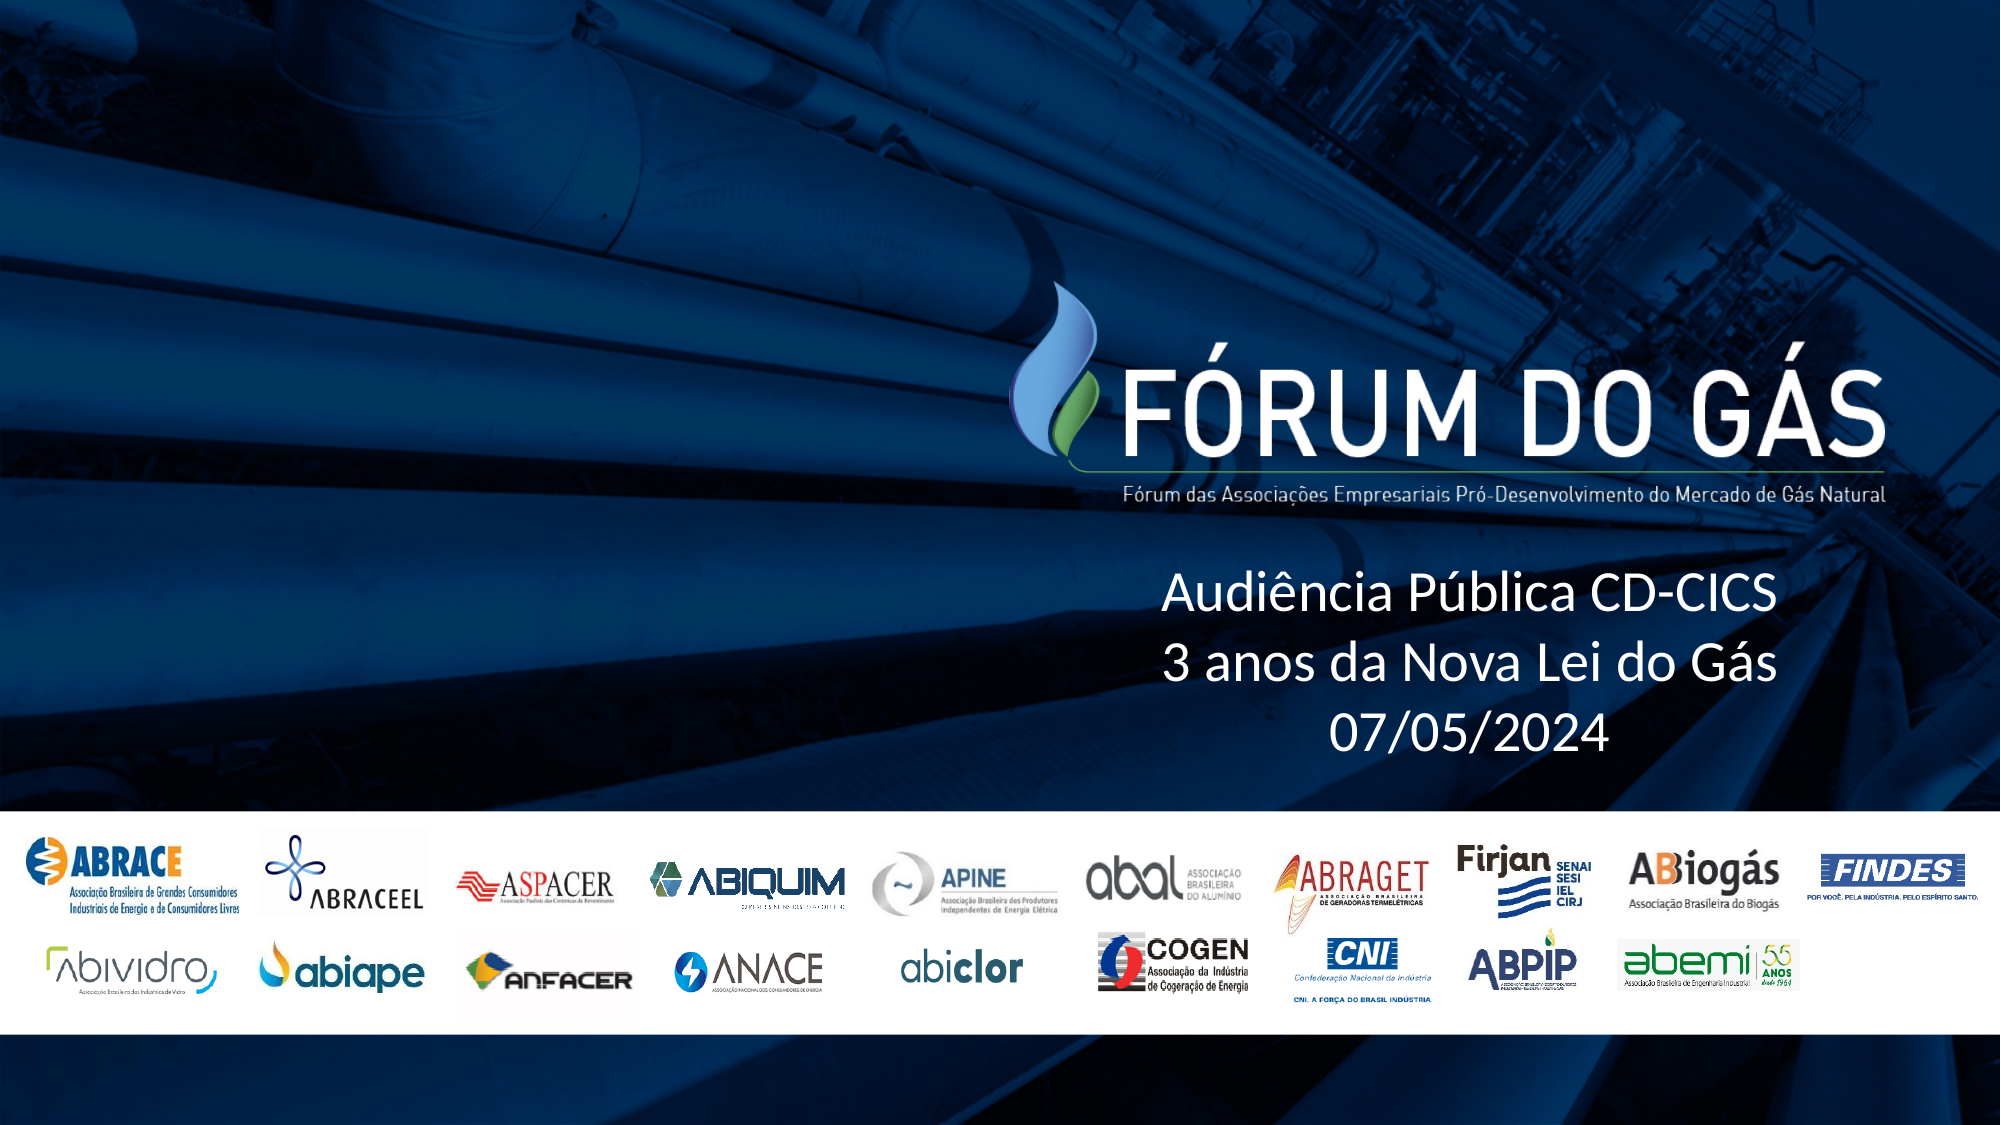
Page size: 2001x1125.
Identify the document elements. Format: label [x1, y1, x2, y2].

picture [0, 0, 2000, 1125]
text_box [26, 824, 1982, 1022]
